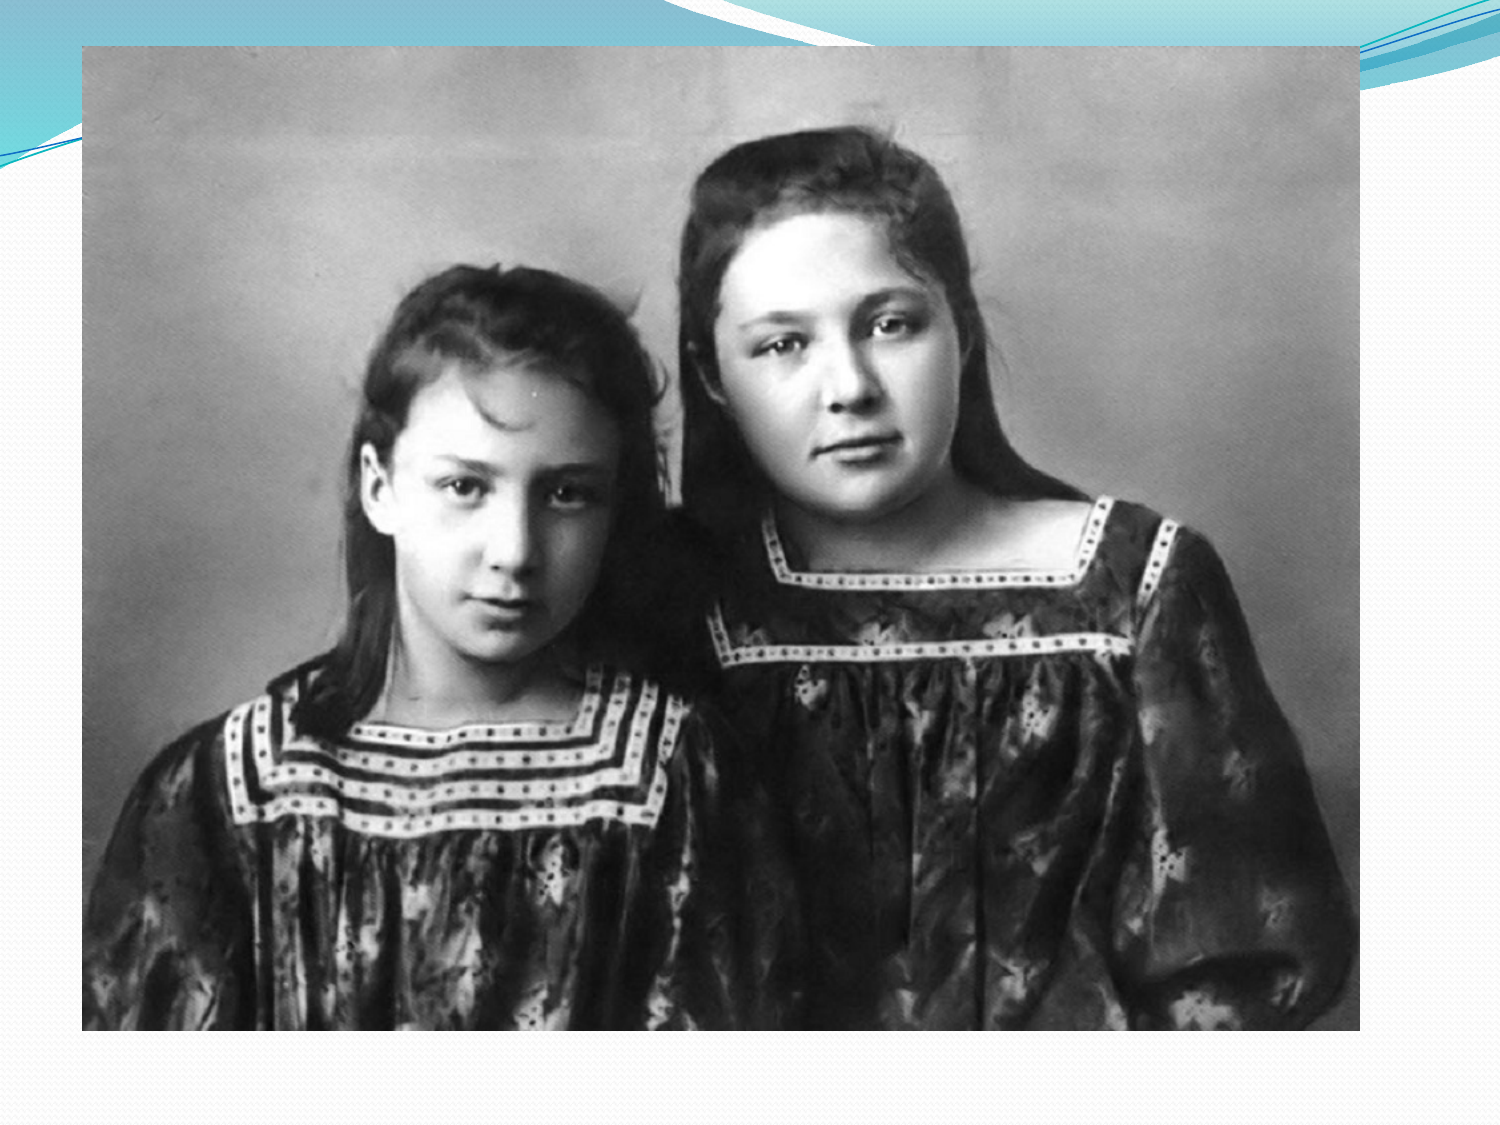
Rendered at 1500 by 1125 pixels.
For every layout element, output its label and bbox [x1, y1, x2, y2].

list [81, 46, 1360, 1031]
